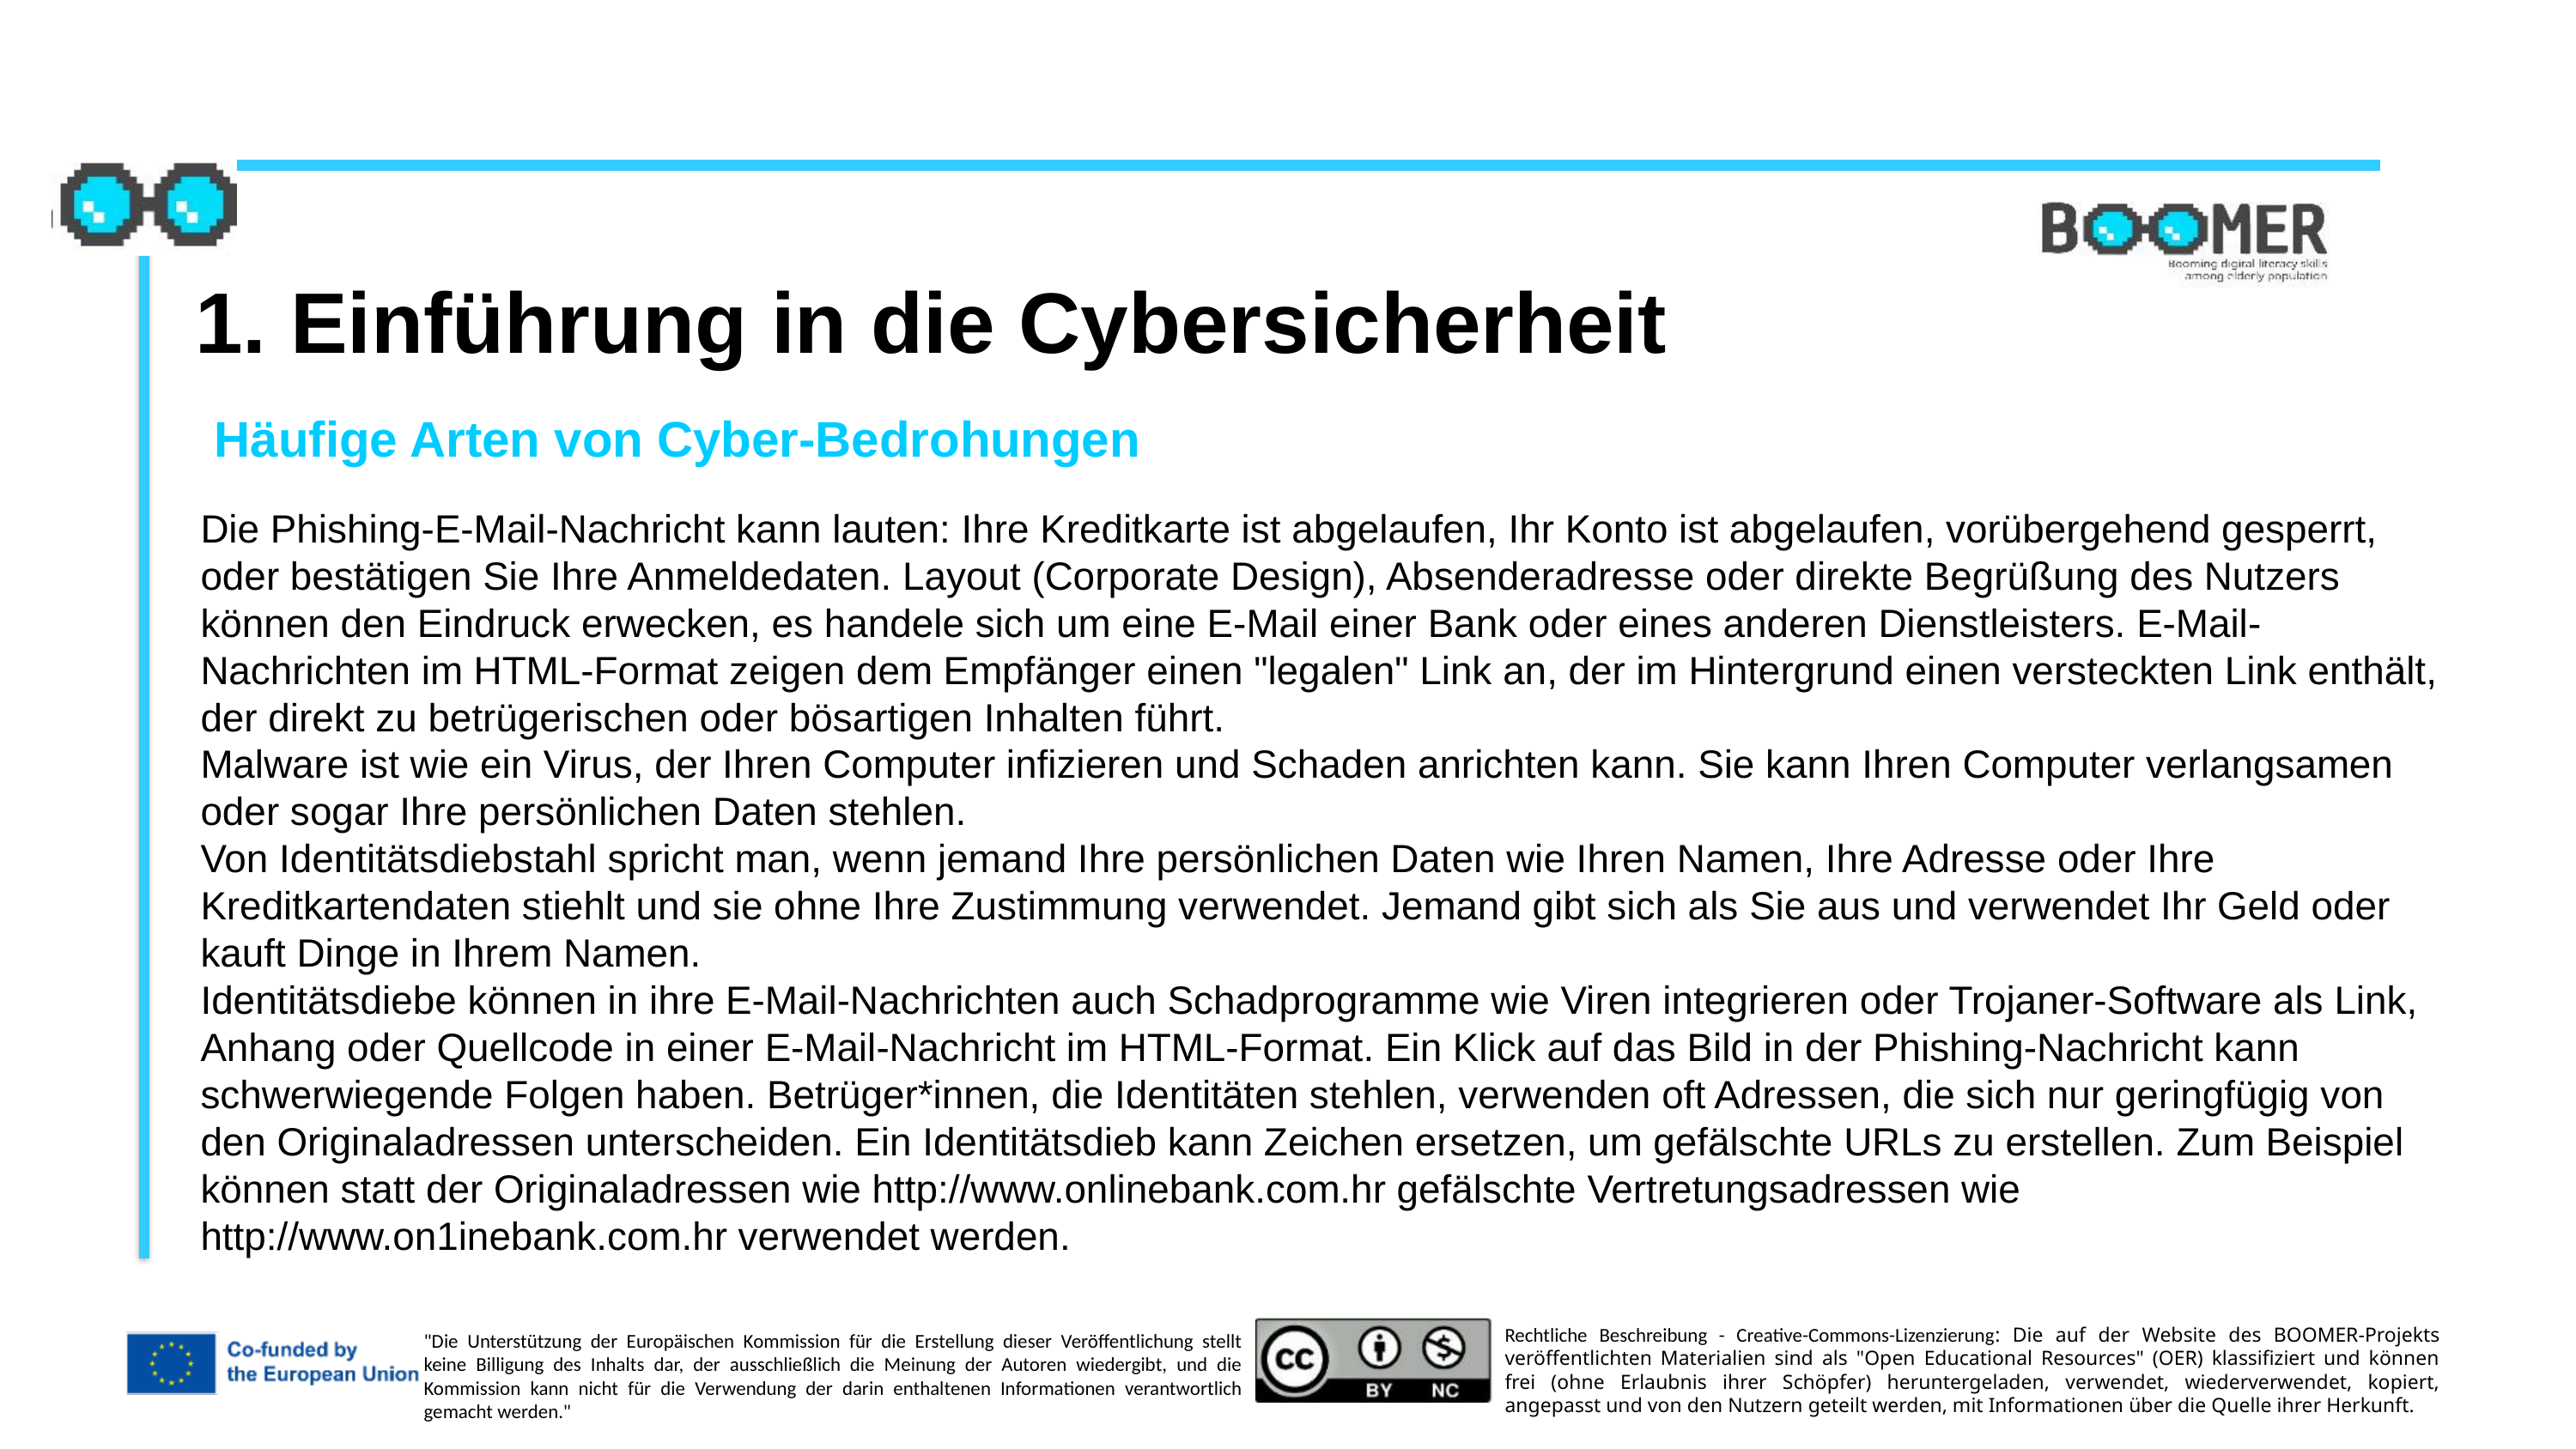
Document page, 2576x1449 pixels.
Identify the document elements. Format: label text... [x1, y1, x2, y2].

picture [434, 1337, 440, 1346]
text_box 1. Einführung in die Cybersicherheit [182, 261, 1986, 378]
picture [1255, 1318, 1492, 1403]
text_box Die Phishing-E-Mail-Nachricht kann lauten: Ihre Kreditkarte ist abgelaufen, Ihr Konto ist abgelaufen, vorübergehend gesperrt, oder bestätigen Sie Ihre Anmeldedaten. Layout (Corporate Design), Absenderadresse oder direkte Begrüßung des Nutzers können den Eindruck erwecken, es handele sich um eine E-Mail einer Bank oder eines anderen Dienstleisters. E-Mail-Nachrichten im HTML-Format zeigen dem Empfänger einen "legalen" Link an, der im Hintergrund einen versteckten Link enthält, der direkt zu betrügerischen oder bösartigen Inhalten führt. Malware ist wie ein Virus, der Ihren Computer infizieren und Schaden anrichten kann. Sie kann Ihren Computer verlangsamen oder sogar Ihre persönlichen Daten stehlen. Von Identitätsdiebstahl spricht man, wenn jemand Ihre persönlichen Daten wie Ihren Namen, Ihre Adresse oder Ihre Kreditkartendaten stiehlt und sie ohne Ihre Zustimmung verwendet. Jemand gibt sich als Sie aus und verwendet Ihr Geld oder kauft Dinge in Ihrem Namen. Identitätsdiebe können in ihre E-Mail-Nachrichten auch Schadprogramme wie Viren integrieren oder Trojaner-Software als Link, Anhang oder Quellcode in einer E-Mail-Nachricht im HTML-Format. Ein Klick auf das Bild in der Phishing-Nachricht kann schwerwiegende Folgen haben. Betrüger*innen, die Identitäten stehlen, verwenden oft Adressen, die sich nur geringfügig von den Originaladressen unterscheiden. Ein Identitätsdieb kann Zeichen ersetzen, um gefälschte URLs zu erstellen. Zum Beispiel können statt der Originaladressen wie http://www.onlinebank.com.hr gefälschte Vertretungsadressen wie http://www.on1inebank.com.hr verwendet werden. [187, 496, 2462, 1313]
picture [2038, 191, 2334, 288]
text_box Häufige Arten von Cyber-Bedrohungen [187, 400, 1461, 474]
picture [435, 1386, 440, 1394]
picture [52, 142, 237, 256]
picture [124, 1331, 441, 1397]
